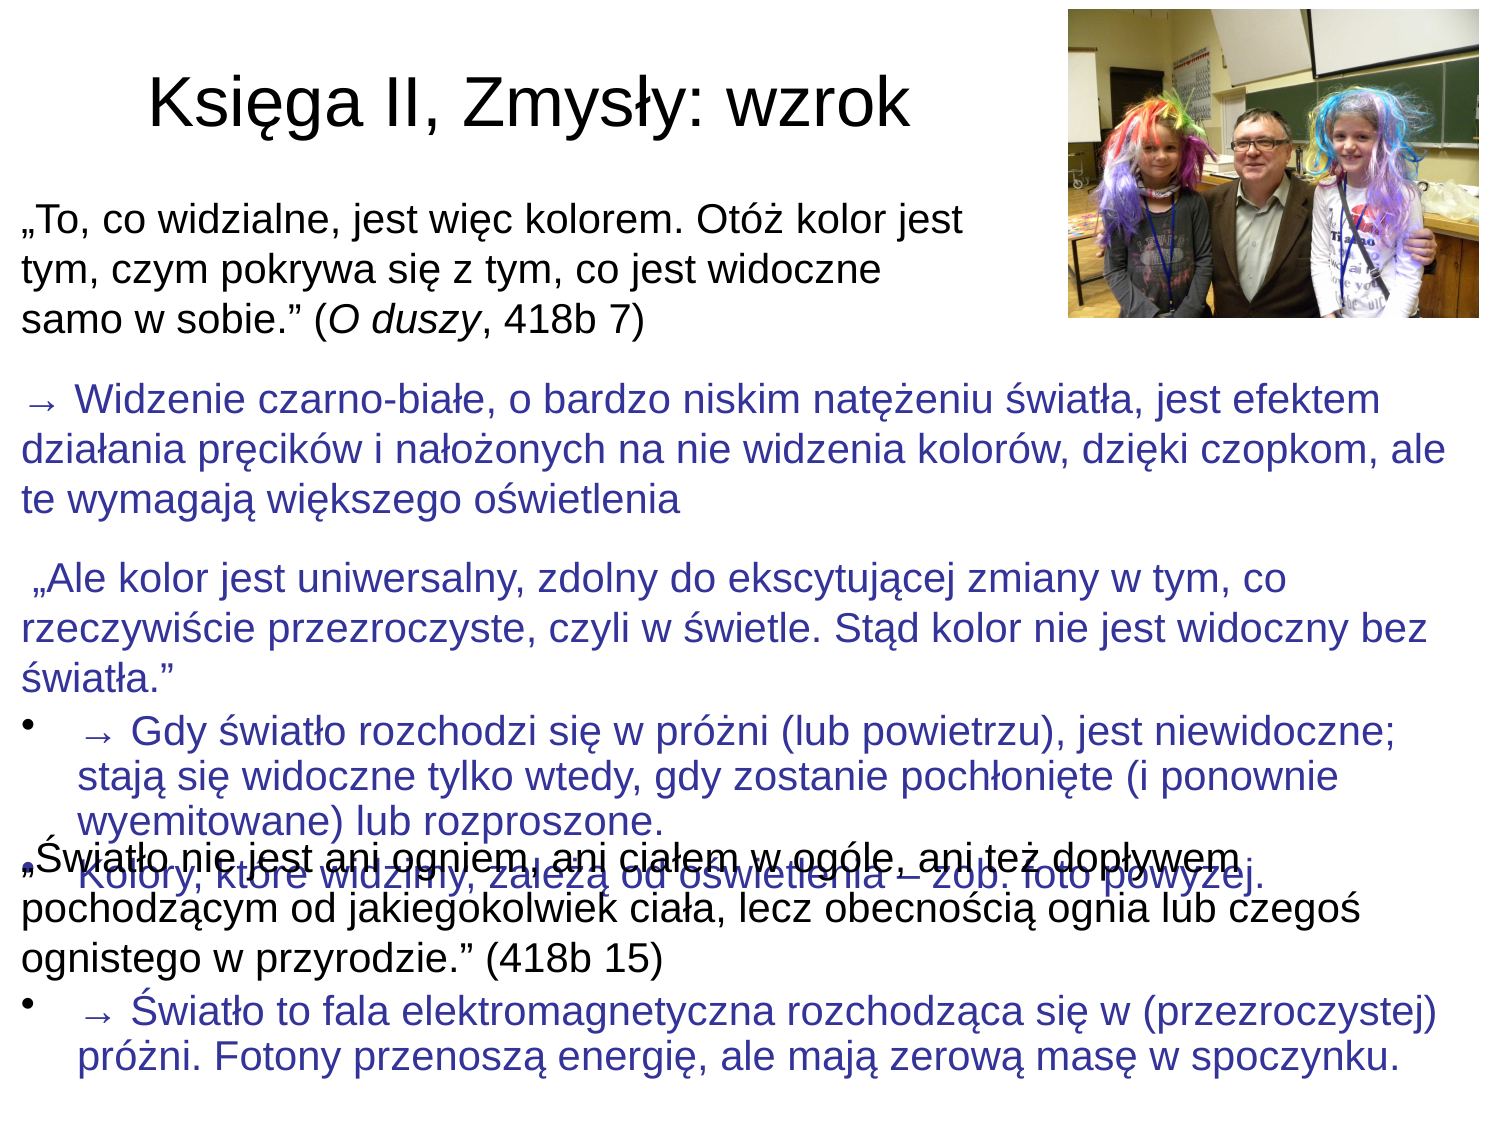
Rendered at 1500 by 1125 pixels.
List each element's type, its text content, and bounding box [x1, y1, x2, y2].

list „To, co widzialne, jest więc kolorem. Otóż kolor jest tym, czym pokrywa się z tym, co jest widoczne samo w sobie.” (O duszy, 418b 7) → Widzenie czarno-białe, o bardzo niskim natężeniu światła, jest efektem działania pręcików i nałożonych na nie widzenia kolorów, dzięki czopkom, ale te wymagają większego oświetlenia „Ale kolor jest uniwersalny, zdolny do ekscytującej zmiany w tym, co rzeczywiście przezroczyste, czyli w świetle. Stąd kolor nie jest widoczny bez światła.” → Gdy światło rozchodzi się w próżni (lub powietrzu), jest niewidoczne; stają się widoczne tylko wtedy, gdy zostanie pochłonięte (i ponownie wyemitowane) lub rozproszone. Kolory, które widzimy, zależą od oświetlenia – zob. foto powyżej. [6, 184, 1500, 775]
picture [1068, 9, 1479, 318]
text_box „Światło nie jest ani ogniem, ani ciałem w ogóle, ani też dopływem pochodzącym od jakiegokolwiek ciała, lecz obecnością ognia lub czegoś ognistego w przyrodzie.” (418b 15) → Światło to fala elektromagnetyczna rozchodząca się w (przezroczystej) próżni. Fotony przenoszą energię, ale mają zerową masę w spoczynku. [6, 823, 1479, 1125]
title Księga II, Zmysły: wzrok [48, 4, 1010, 184]
